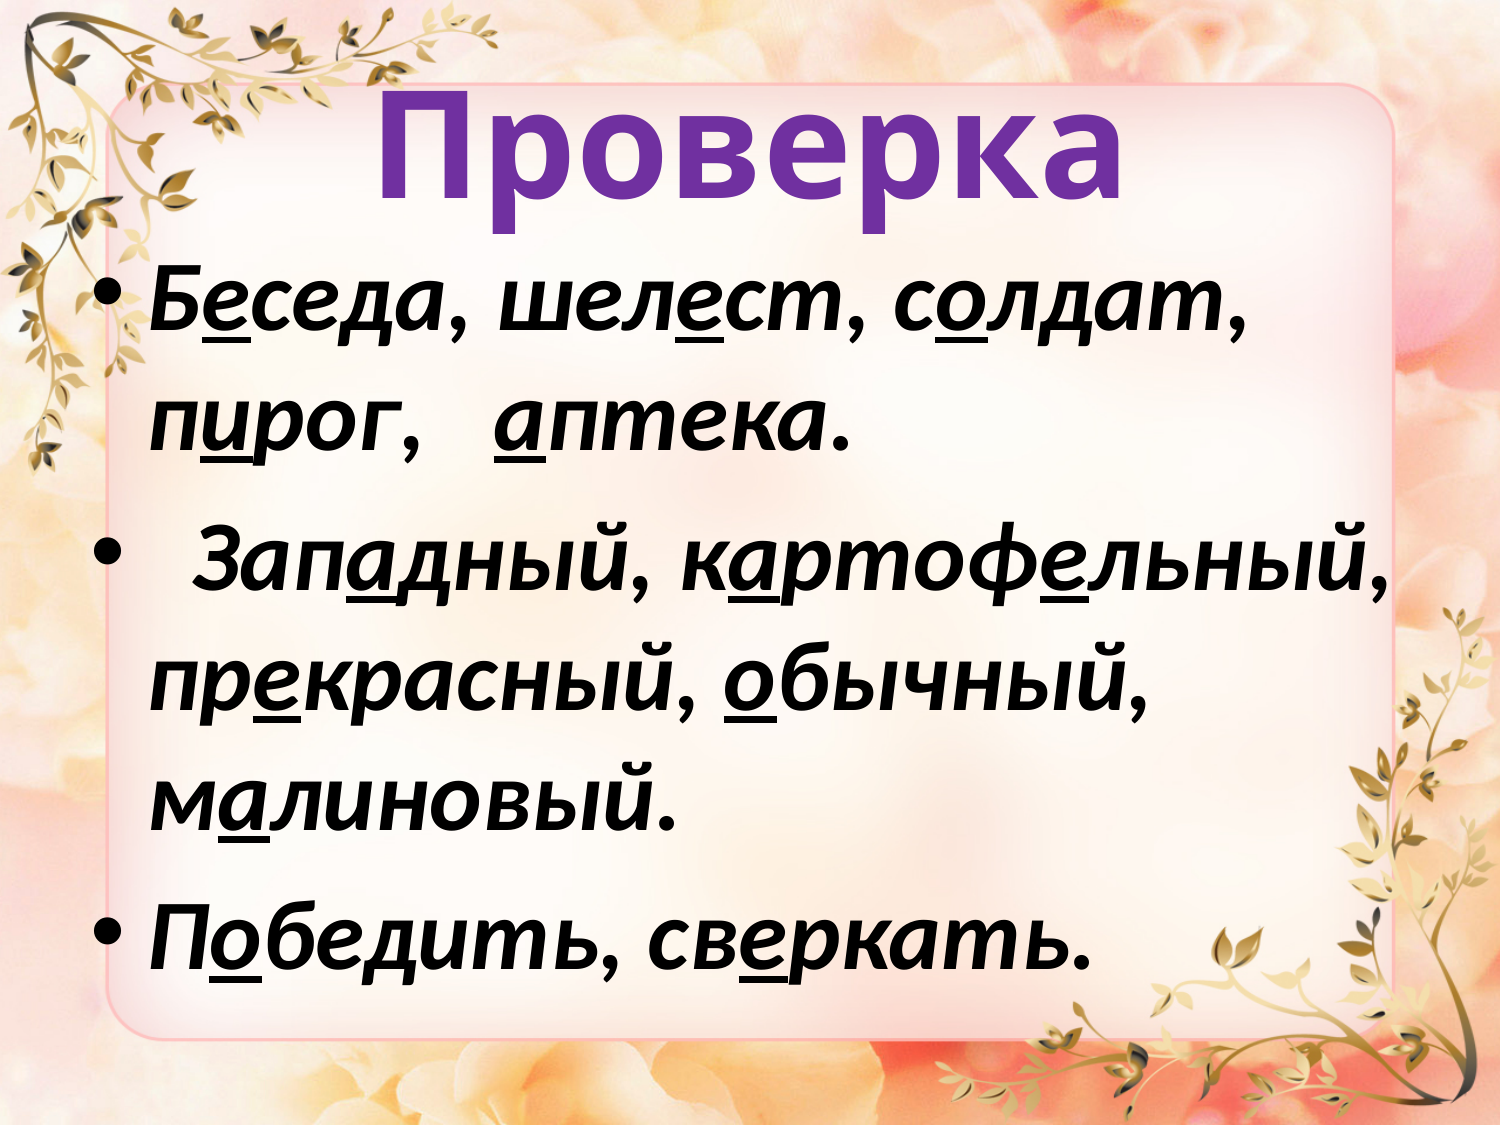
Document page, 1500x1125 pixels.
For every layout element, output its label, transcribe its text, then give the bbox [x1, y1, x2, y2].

list Беседа, шелест, солдат, пирог, аптека. Западный, картофельный, прекрасный, обычный, малиновый. Победить, сверкать. [75, 222, 1425, 1043]
title Проверка [75, 45, 1425, 222]
picture [0, 0, 1500, 1125]
